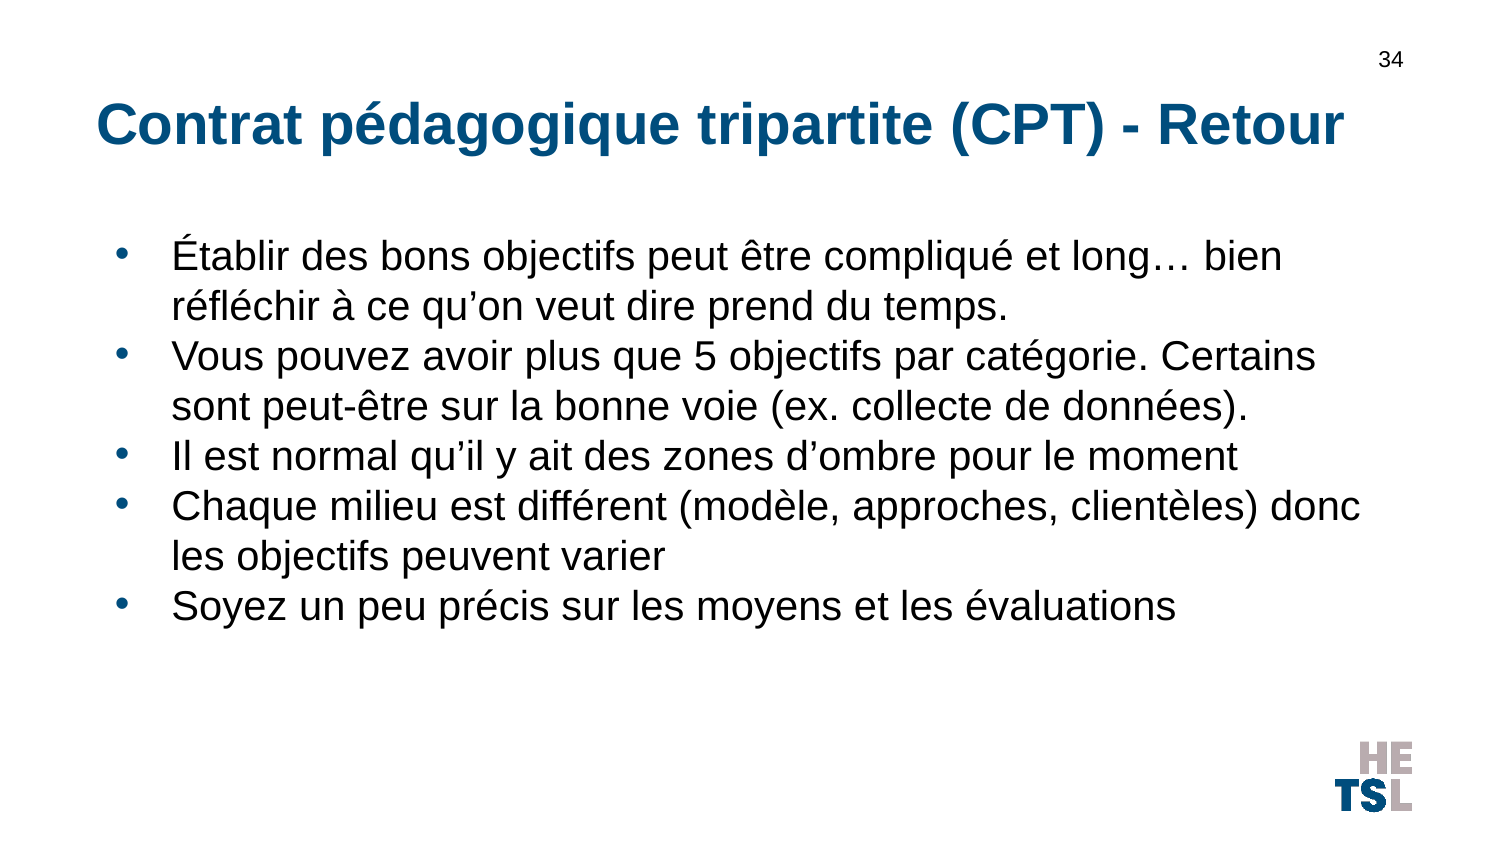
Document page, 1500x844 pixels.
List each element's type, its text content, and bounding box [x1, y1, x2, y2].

title Contrat pédagogique tripartite (CPT) - Retour [96, 86, 1404, 158]
list Établir des bons objectifs peut être compliqué et long… bien réfléchir à ce qu’on veut dire prend du temps. Vous pouvez avoir plus que 5 objectifs par catégorie. Certains sont peut-être sur la bonne voie (ex. collecte de données). Il est normal qu’il y ait des zones d’ombre pour le moment Chaque milieu est différent (modèle, approches, clientèles) donc les objectifs peuvent varier Soyez un peu précis sur les moyens et les évaluations [100, 221, 1412, 718]
slide_number 34 [1066, 44, 1404, 87]
picture [1299, 706, 1447, 844]
